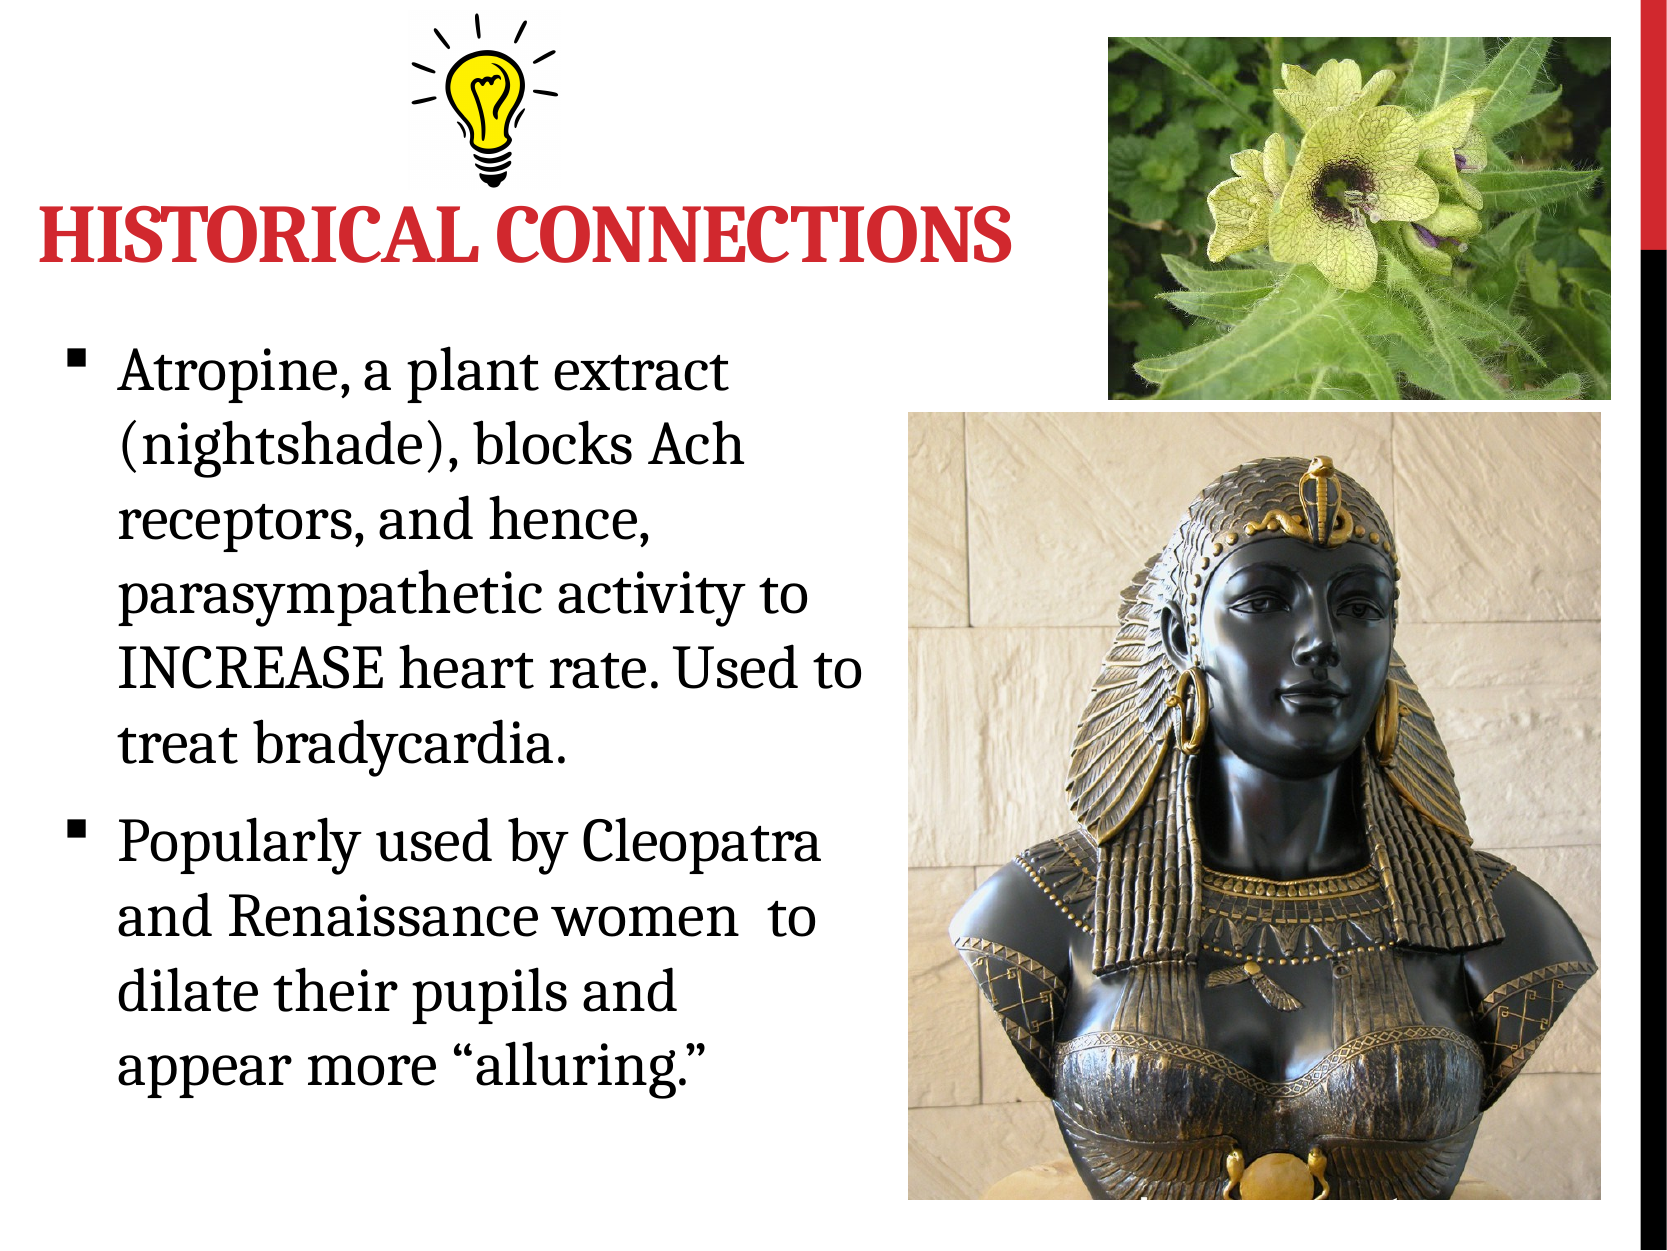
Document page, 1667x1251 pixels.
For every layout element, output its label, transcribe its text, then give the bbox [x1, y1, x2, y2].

picture [907, 411, 1601, 1201]
title HISTORICAL CONNECTIONS [20, 37, 1077, 288]
picture [1107, 36, 1611, 401]
list Atropine, a plant extract (nightshade), blocks Ach receptors, and hence, parasympathetic activity to INCREASE heart rate. Used to treat bradycardia. Popularly used by Cleopatra and Renaissance women to dilate their pupils and appear more “alluring.” [45, 319, 884, 1117]
picture [407, 9, 561, 191]
